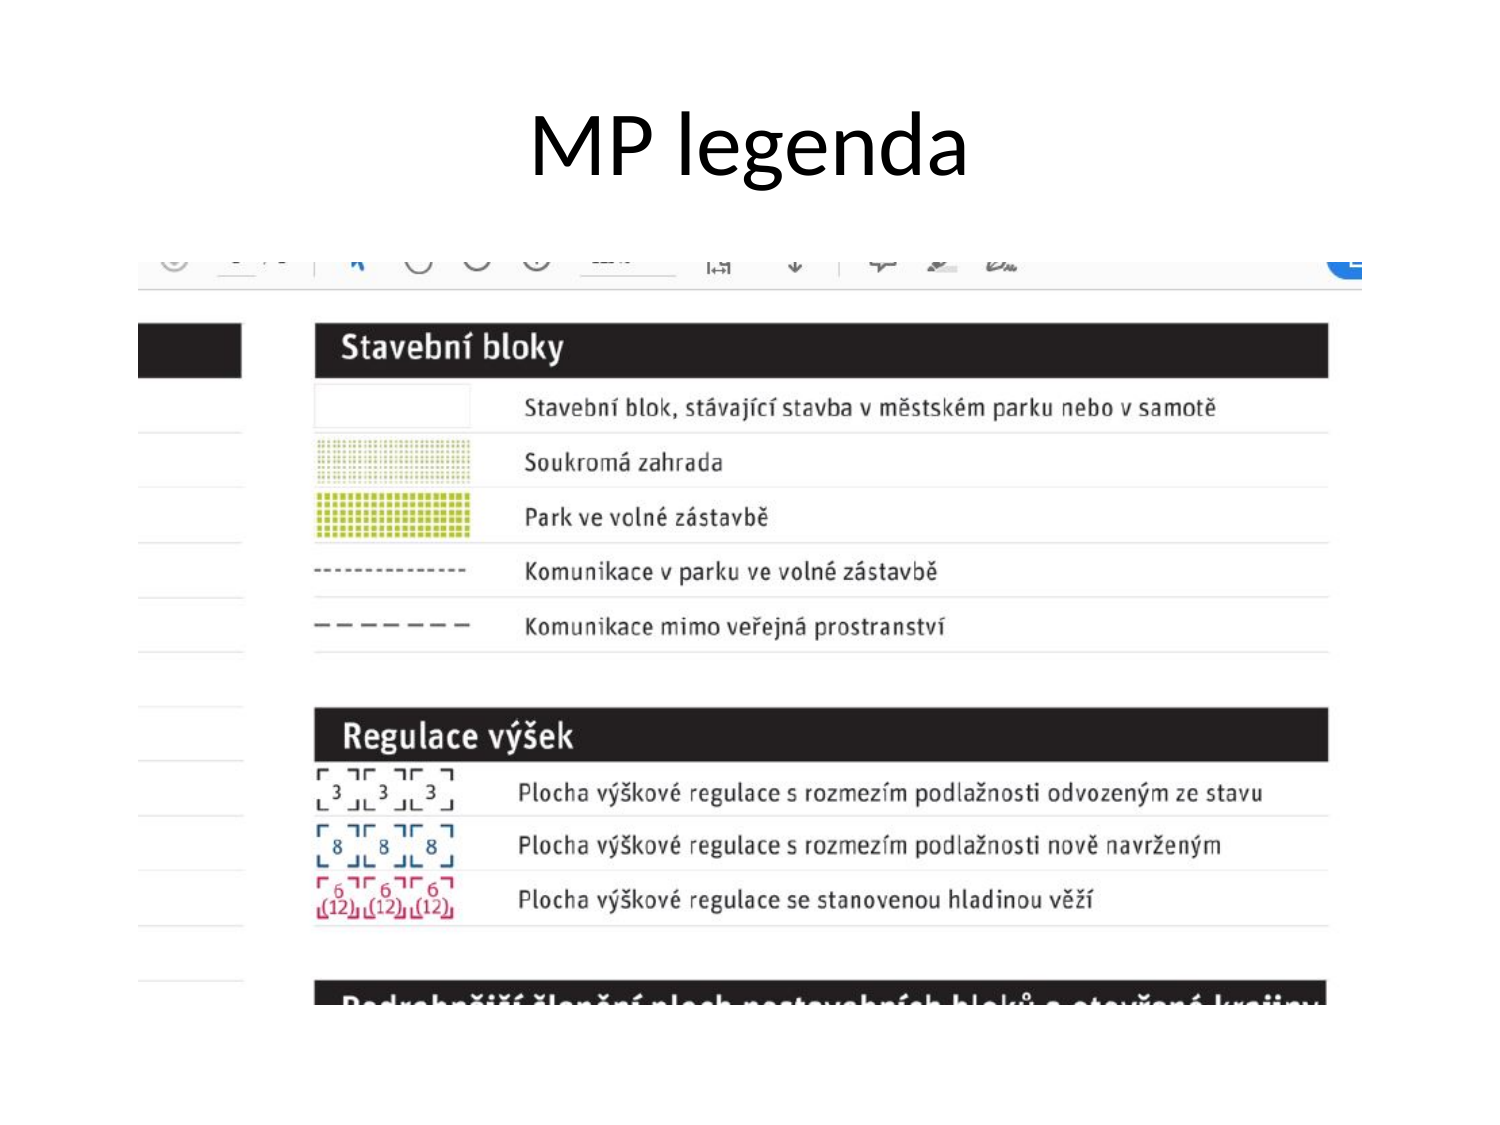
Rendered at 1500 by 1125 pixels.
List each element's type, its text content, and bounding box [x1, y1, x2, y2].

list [137, 262, 1363, 1006]
title MP legenda [75, 45, 1425, 233]
